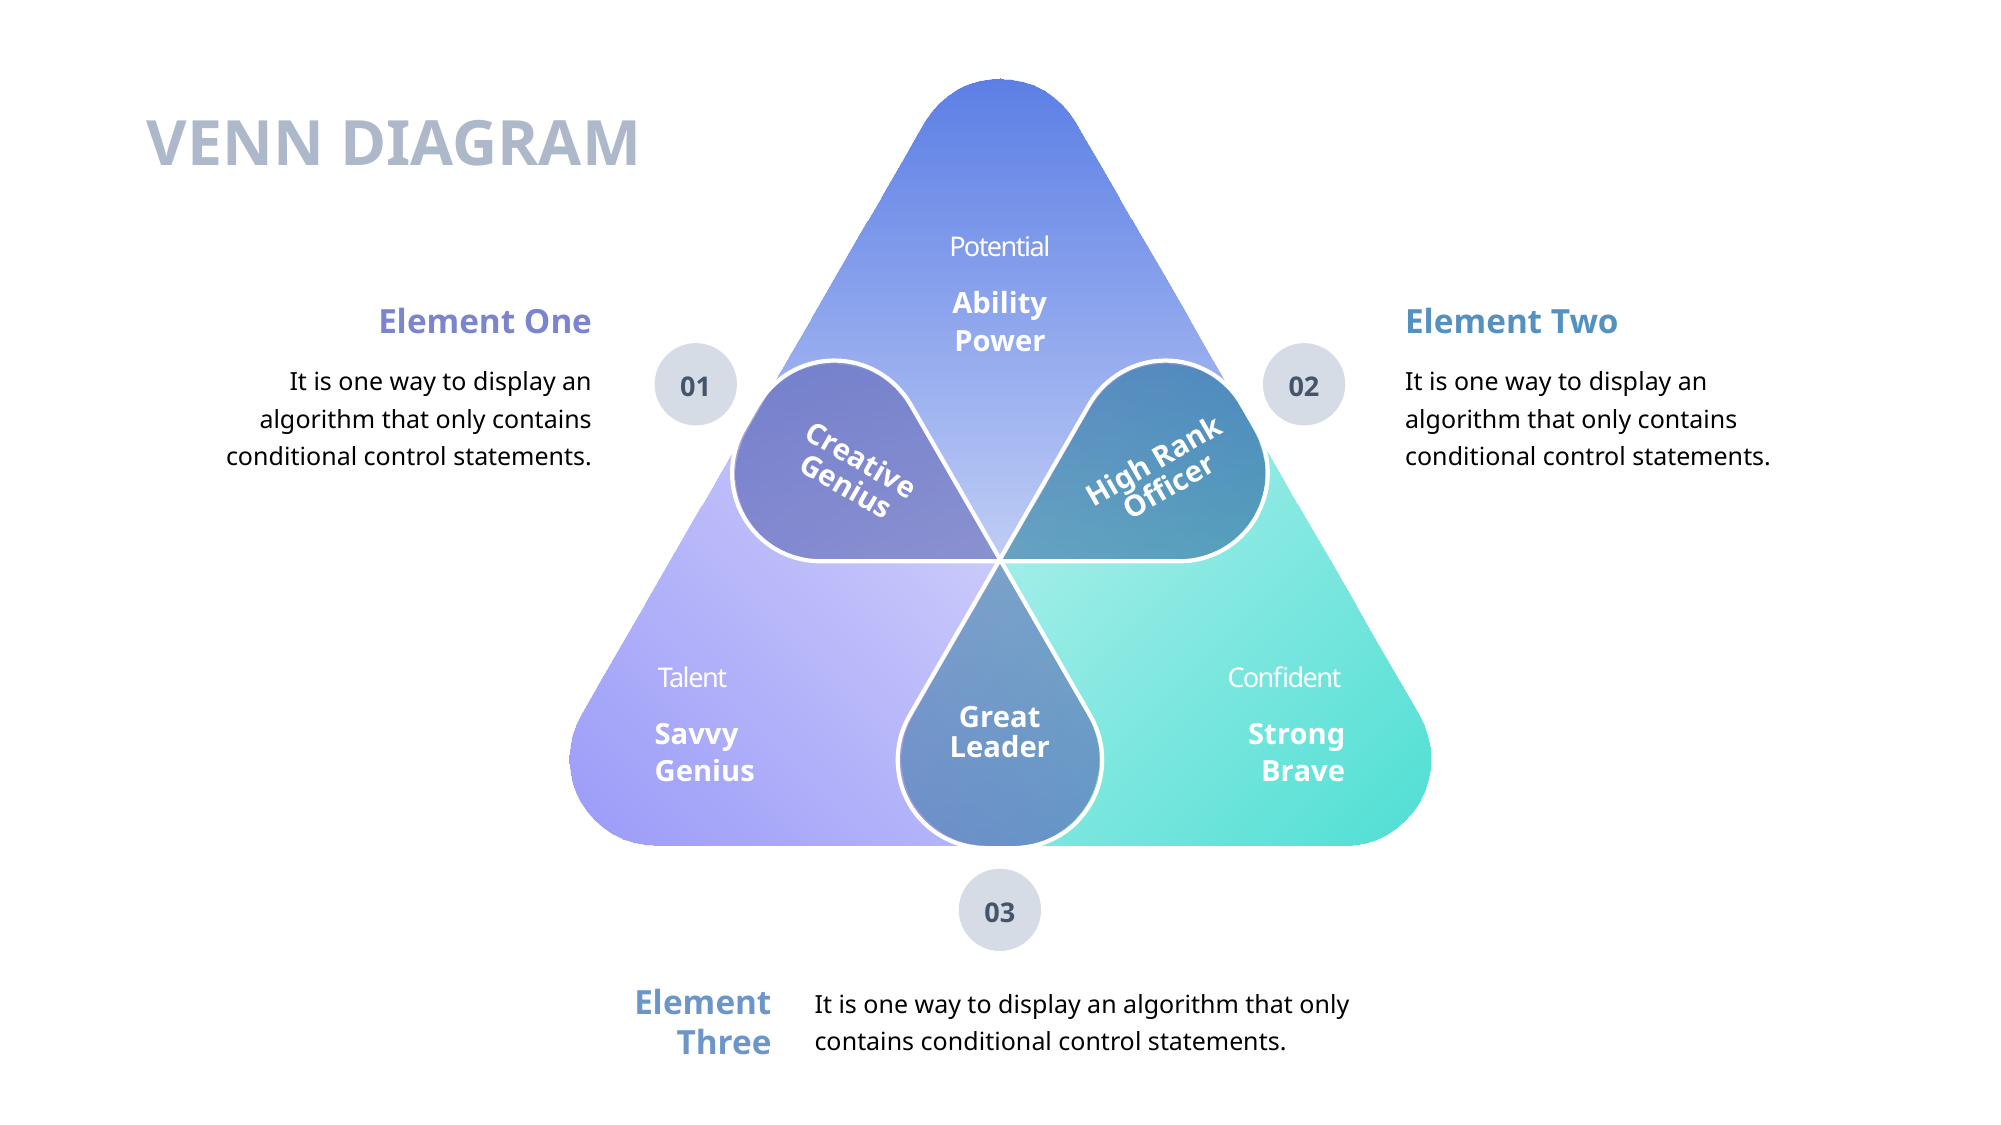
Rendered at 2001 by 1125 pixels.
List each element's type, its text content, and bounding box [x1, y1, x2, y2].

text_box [1161, 667, 1346, 795]
text_box [1268, 454, 1430, 846]
text_box VENN DIAGRAM [131, 95, 657, 186]
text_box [1405, 300, 1829, 469]
text_box 02 [1268, 343, 1346, 426]
text_box 03 [958, 868, 1042, 952]
text_box [569, 455, 732, 846]
text_box [787, 78, 1213, 360]
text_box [620, 980, 1382, 1062]
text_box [654, 667, 839, 795]
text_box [169, 300, 593, 469]
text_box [908, 236, 1092, 364]
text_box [732, 360, 1268, 849]
text_box 01 [654, 343, 732, 426]
